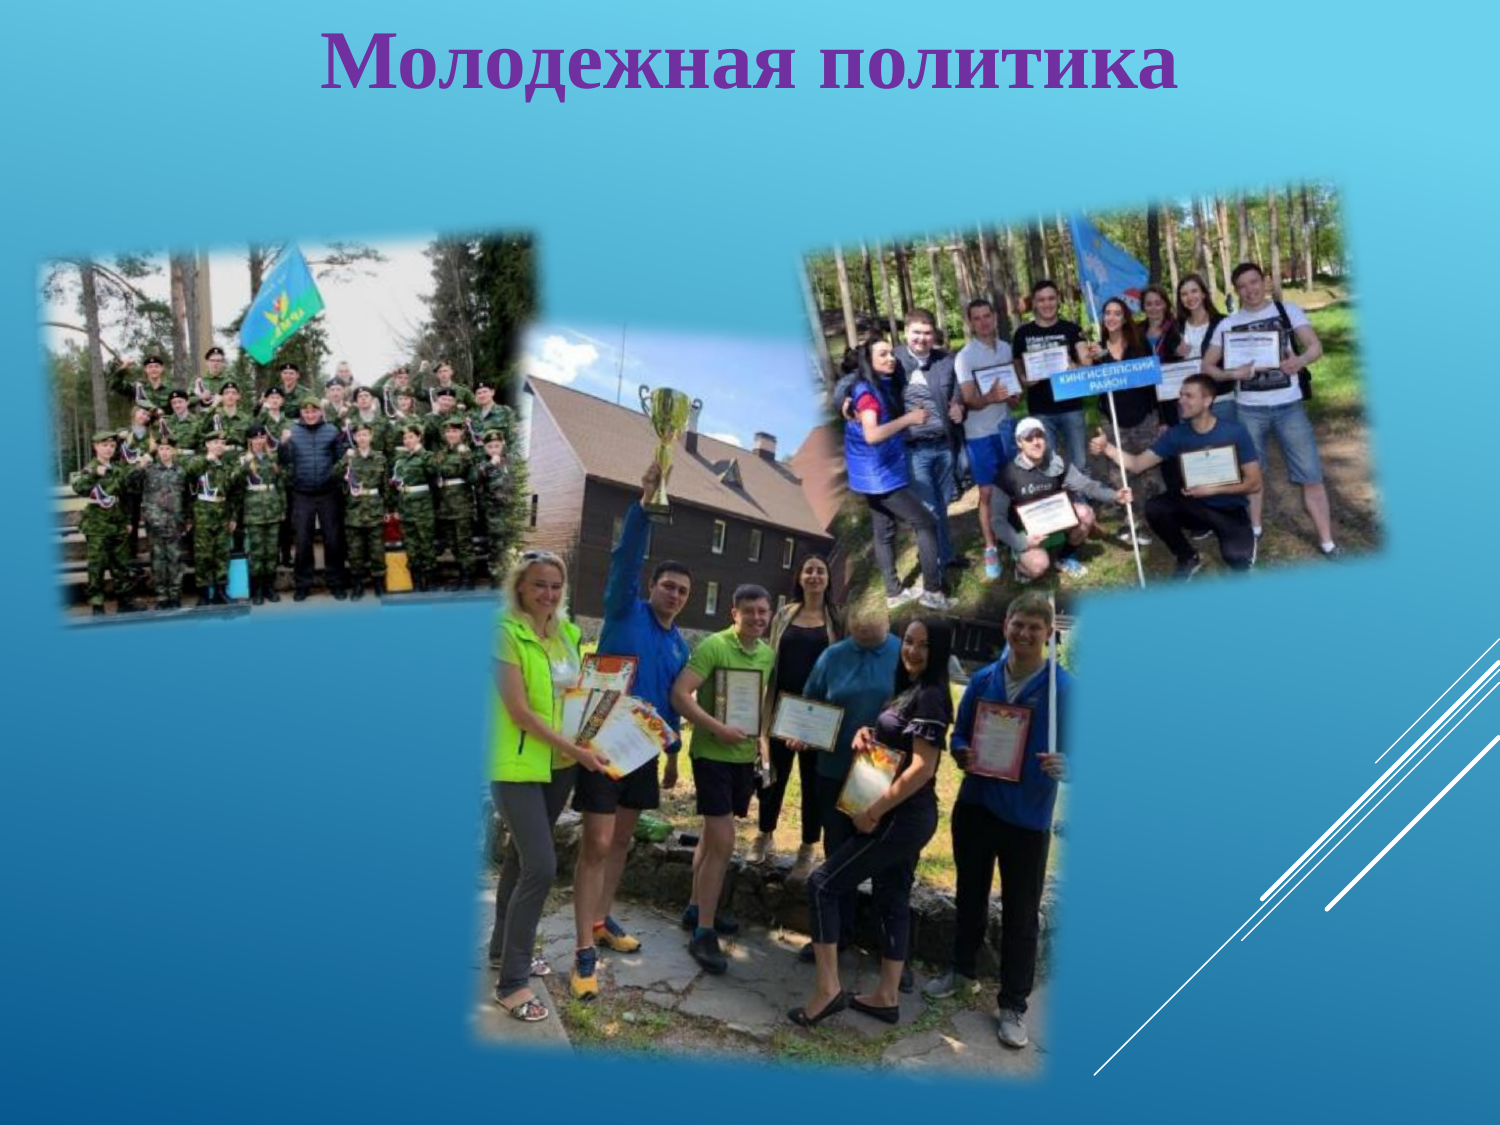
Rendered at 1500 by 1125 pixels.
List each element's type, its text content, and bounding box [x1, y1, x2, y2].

picture [36, 193, 1382, 1080]
text_box Молодежная политика [0, 0, 1500, 113]
